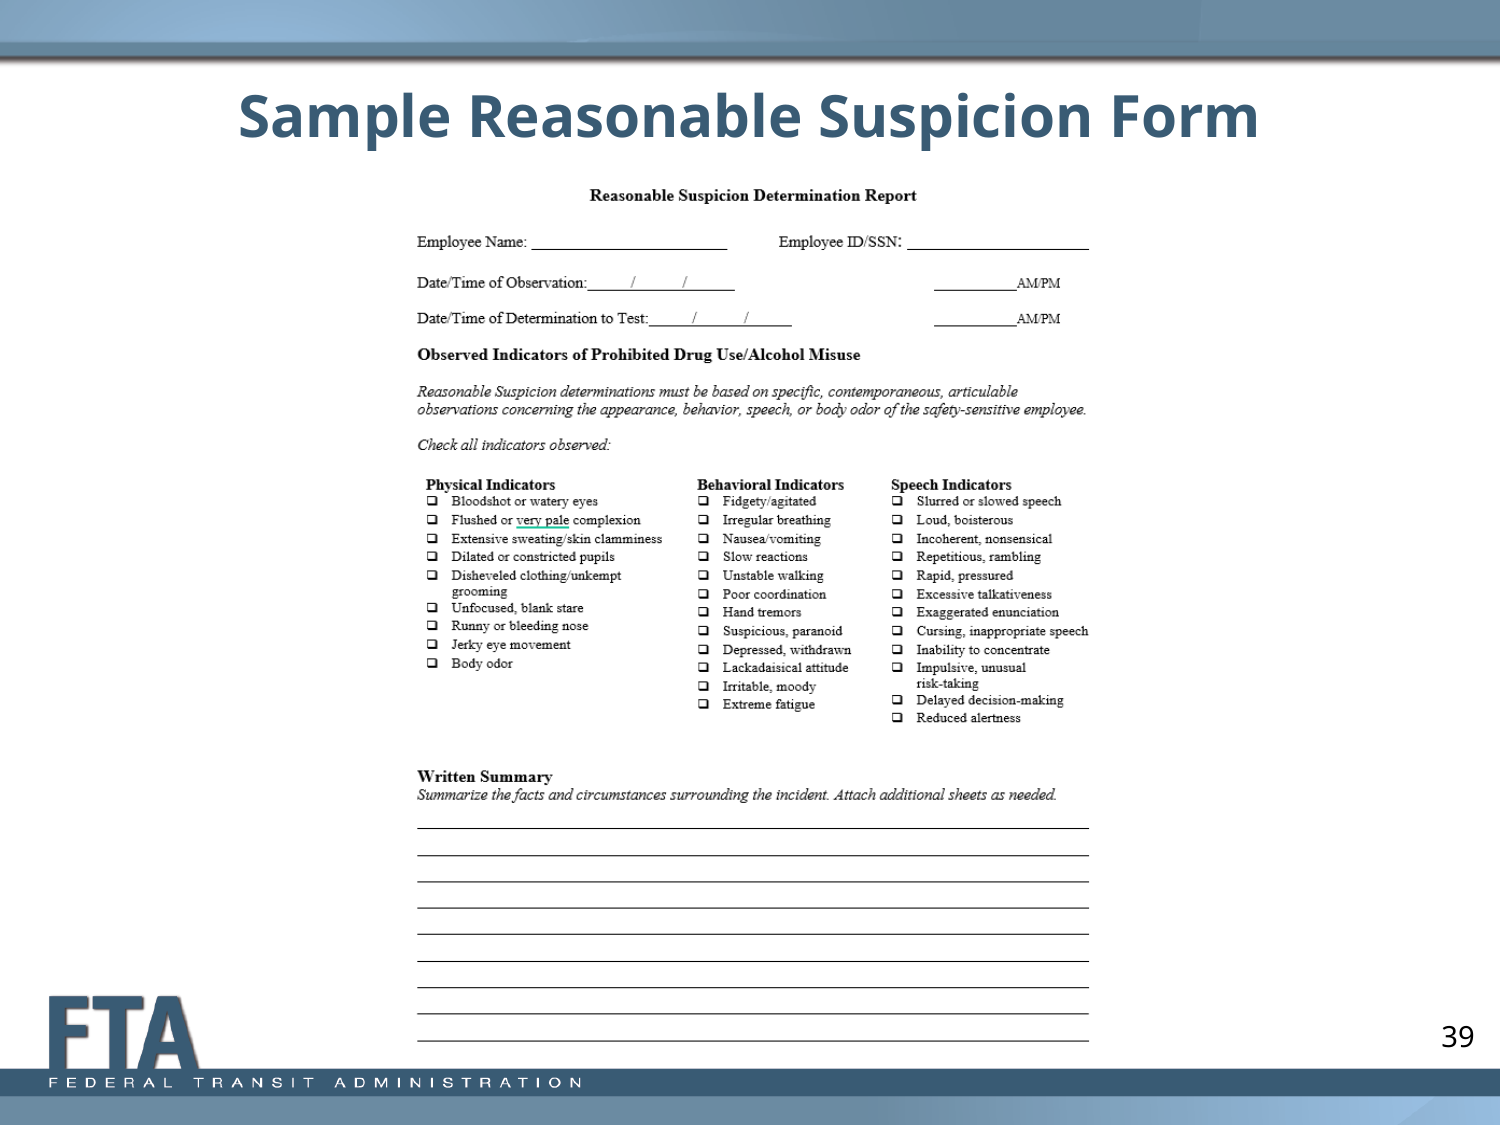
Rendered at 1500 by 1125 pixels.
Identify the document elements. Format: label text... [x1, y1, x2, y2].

picture [0, 0, 1500, 75]
picture [0, 182, 1500, 1125]
title Sample Reasonable Suspicion Form [74, 71, 1426, 233]
